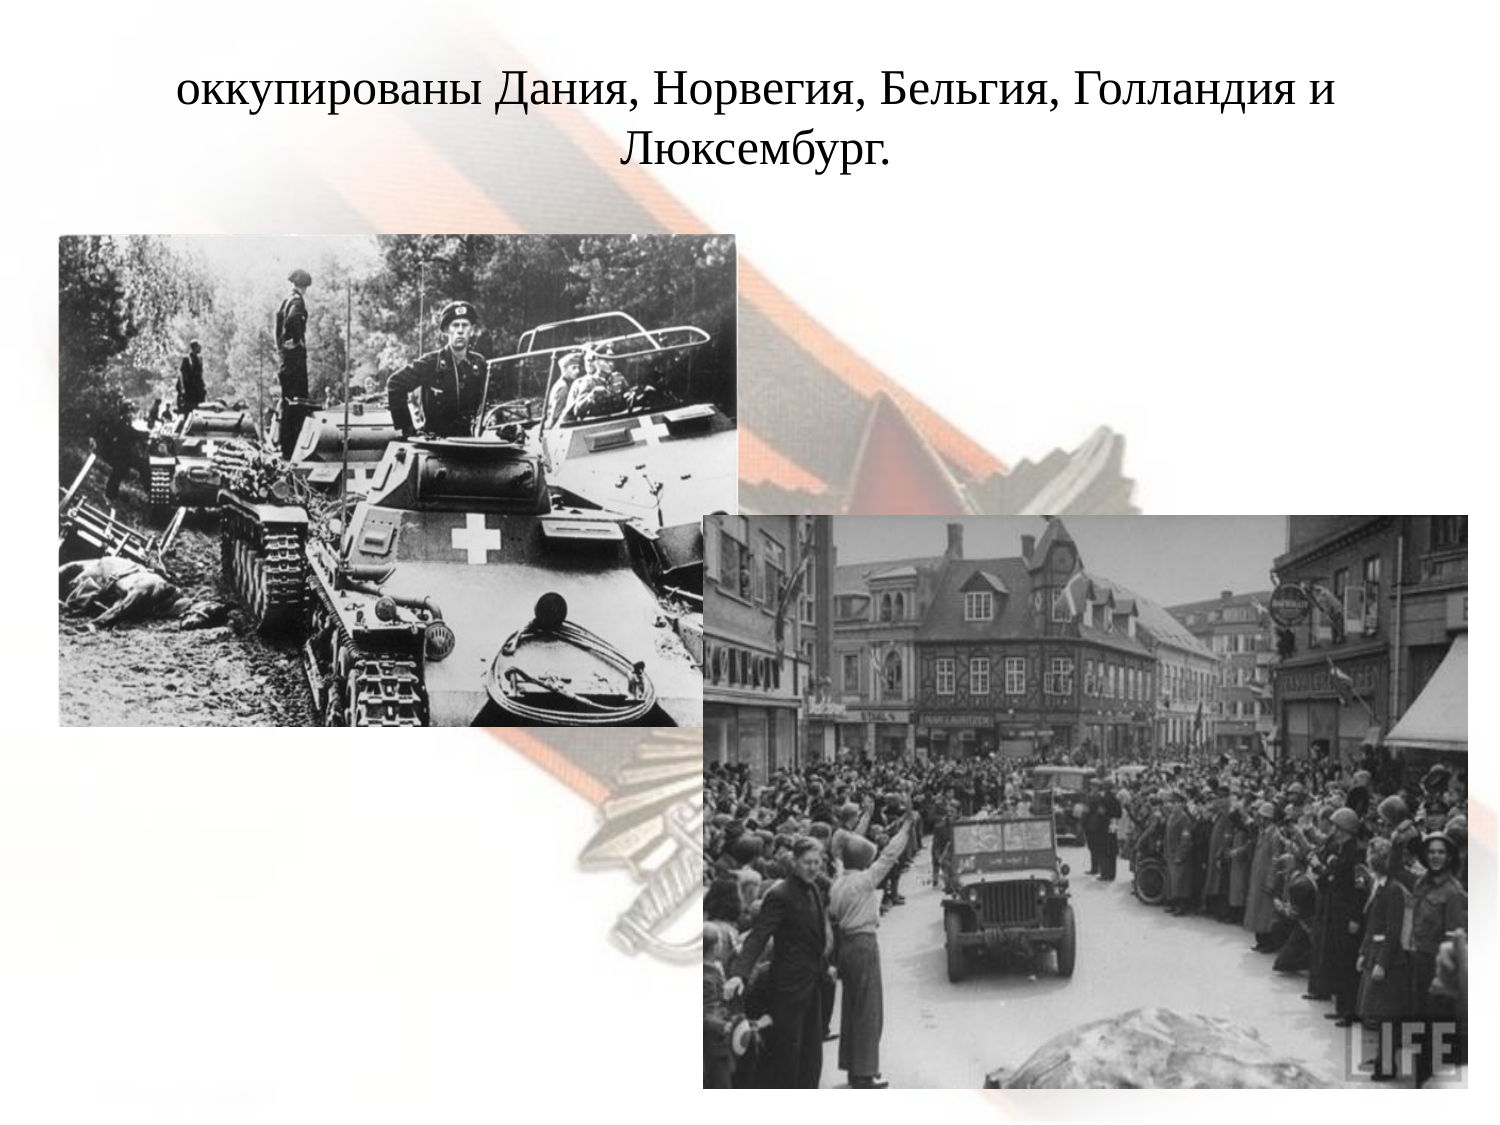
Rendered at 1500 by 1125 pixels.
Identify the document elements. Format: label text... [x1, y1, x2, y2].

picture [58, 234, 1469, 1090]
text_box оккупированы Дания, Норвегия, Бельгия, Голландия и Люксембург. [70, 46, 1442, 182]
